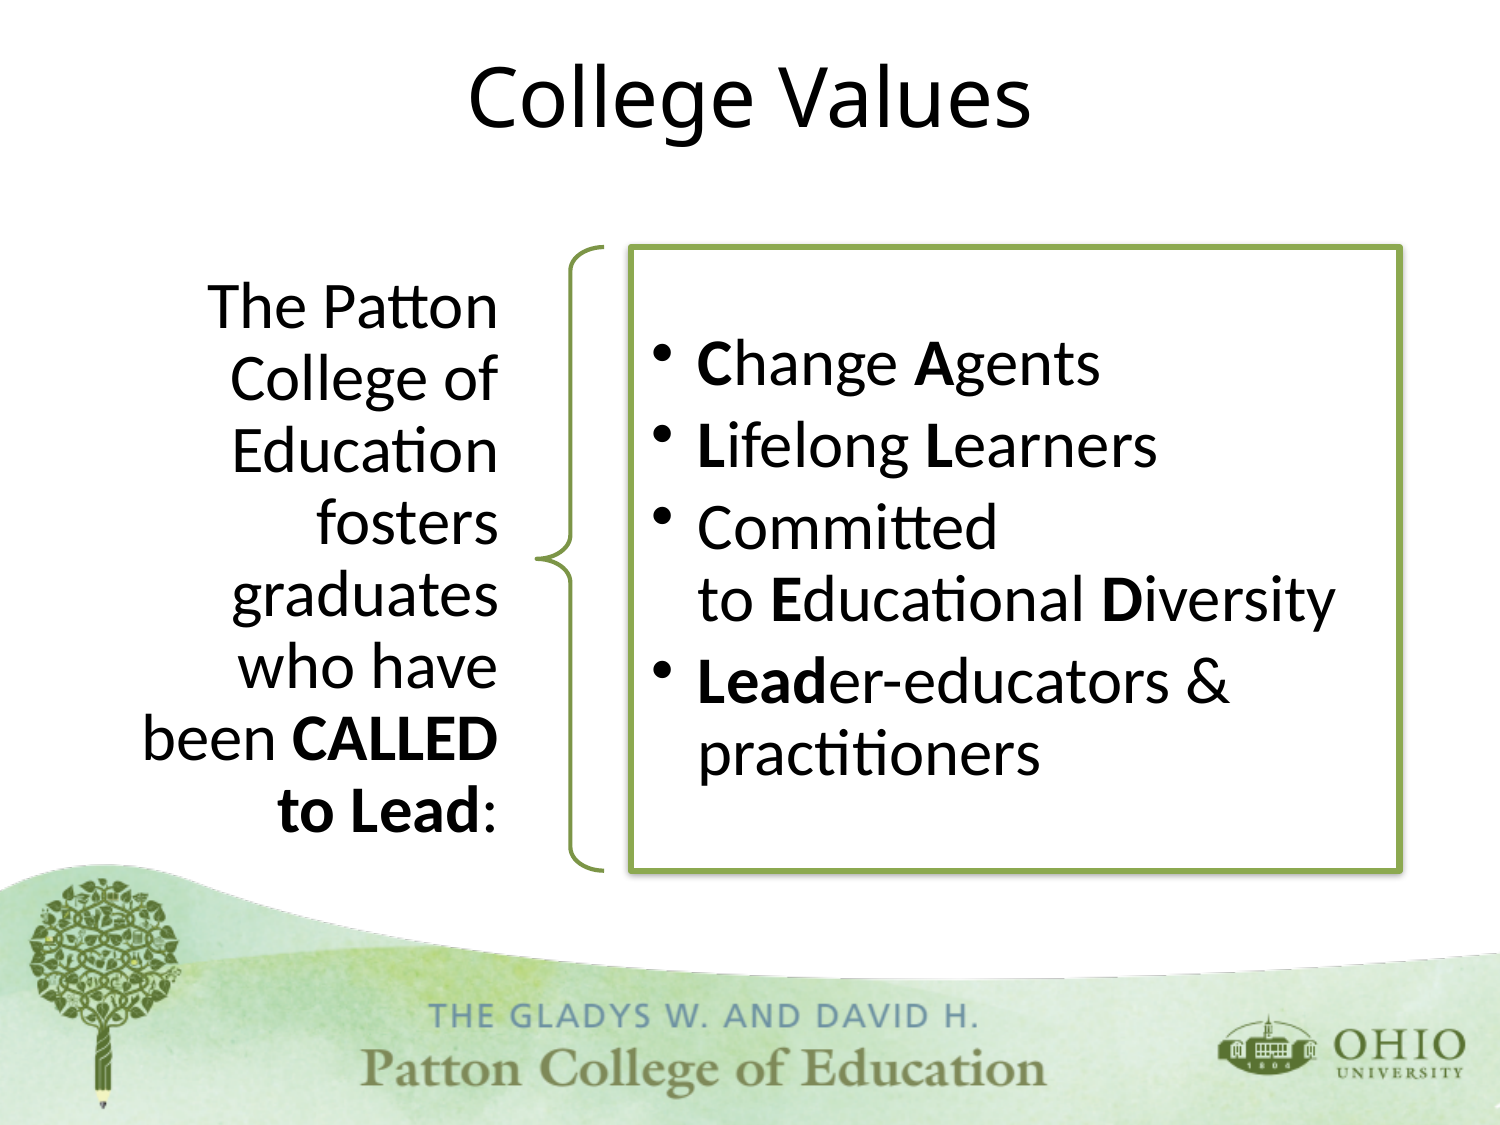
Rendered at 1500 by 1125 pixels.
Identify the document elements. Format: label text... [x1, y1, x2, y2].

title College Values [75, 0, 1425, 187]
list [74, 187, 1426, 931]
